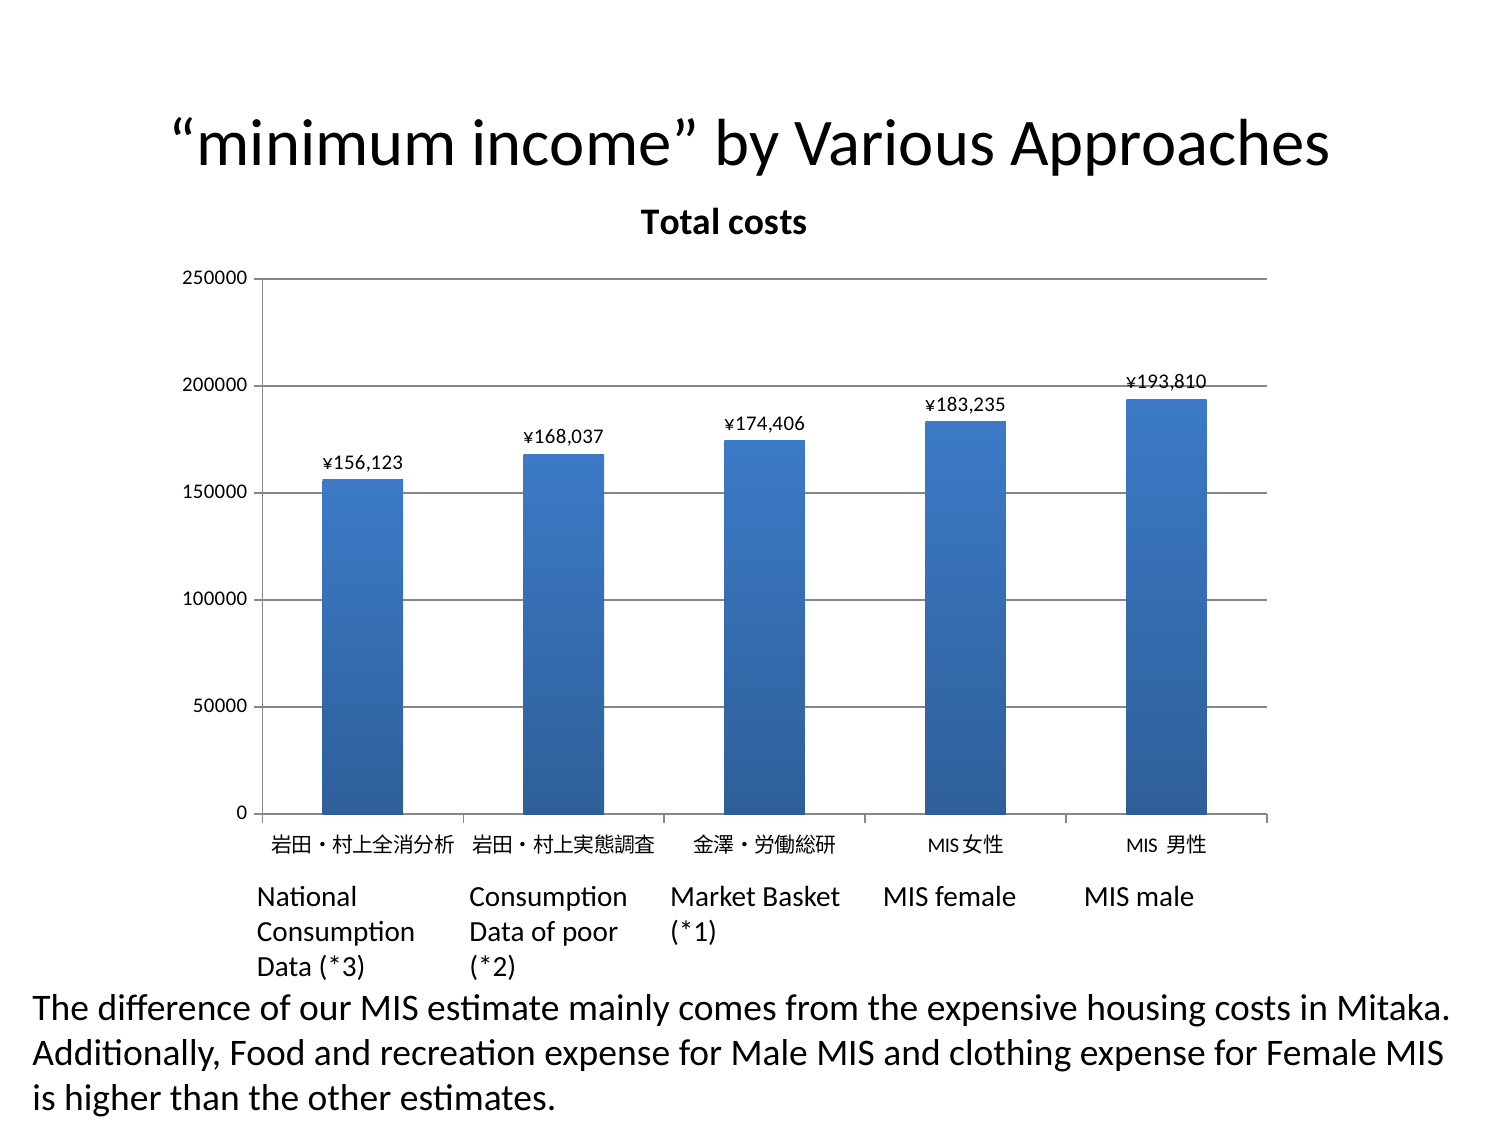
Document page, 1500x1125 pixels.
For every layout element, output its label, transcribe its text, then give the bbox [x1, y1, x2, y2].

text_box The difference of our MIS estimate mainly comes from the expensive housing costs in Mitaka. Additionally, Food and recreation expense for Male MIS and clothing expense for Female MIS is higher than the other estimates. [17, 975, 1488, 1125]
title “minimum income” by Various Approaches [75, 45, 1425, 233]
text_box Market Basket (*1) [656, 880, 857, 955]
text_box National Consumption Data (*3) [242, 880, 443, 975]
text_box Consumption Data of poor (*2) [454, 880, 656, 975]
chart [159, 172, 1290, 873]
text_box MIS female [868, 880, 1069, 920]
text_box MIS male [1069, 880, 1235, 920]
